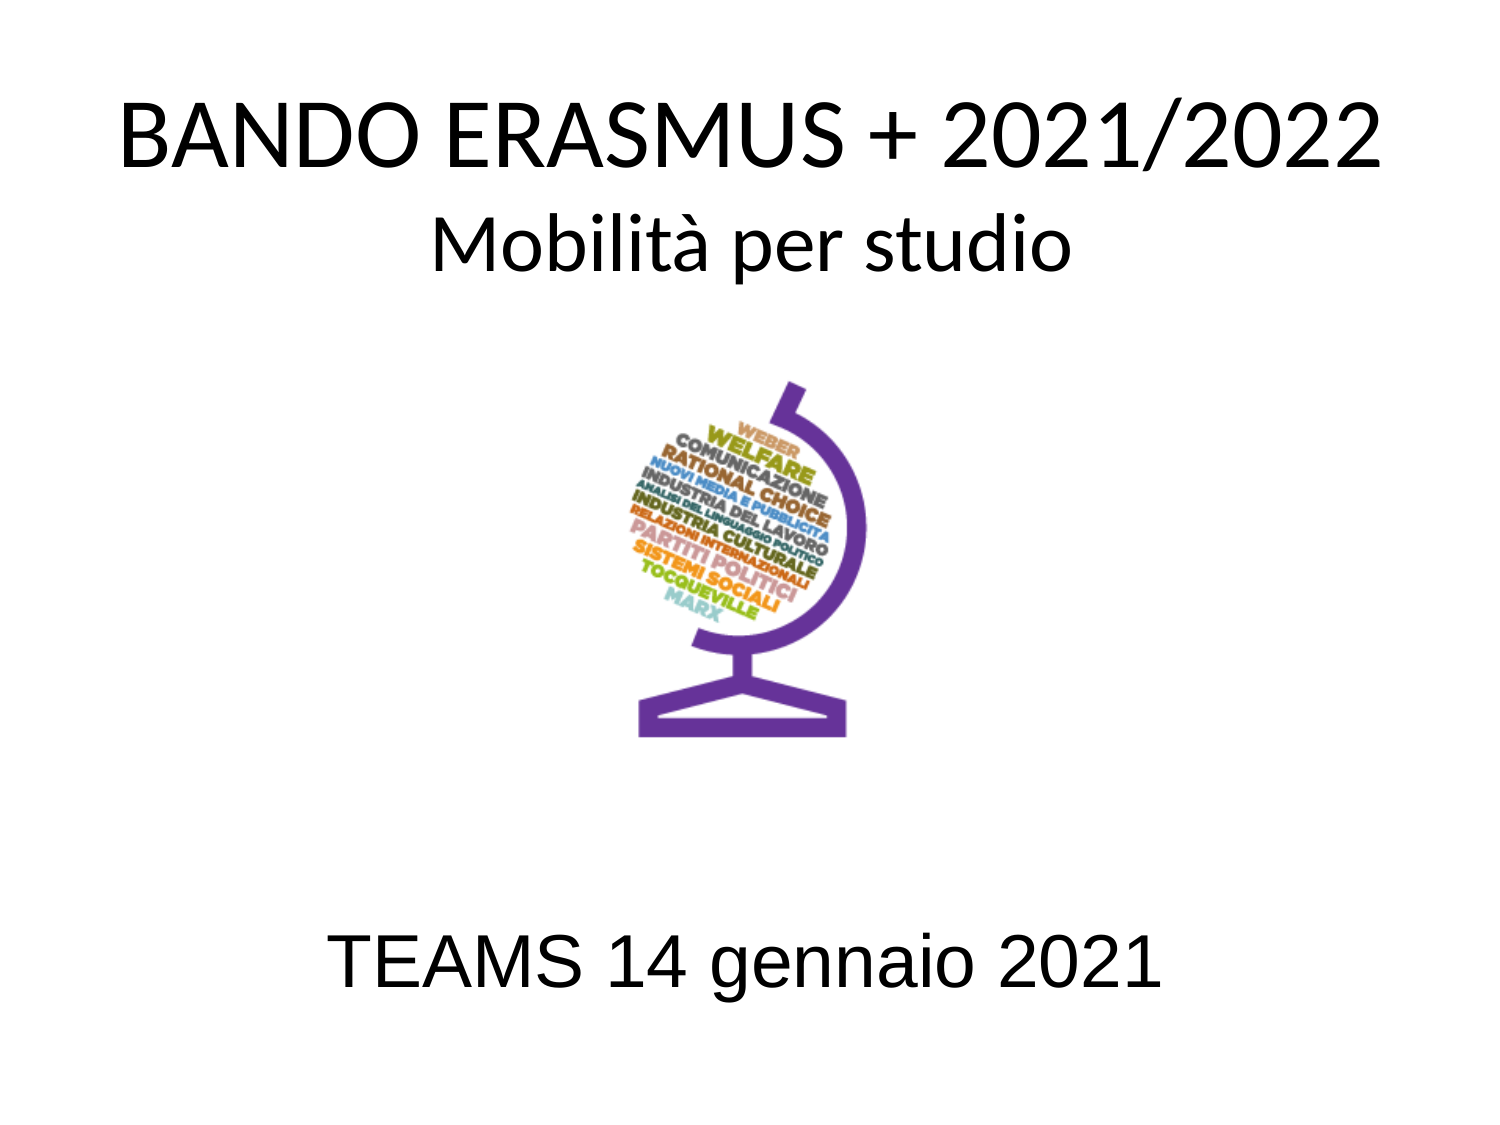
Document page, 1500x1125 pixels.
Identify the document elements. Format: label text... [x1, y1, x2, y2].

text_box TEAMS 14 gennaio 2021 [183, 905, 1308, 1011]
title BANDO ERASMUS + 2021/2022 Mobilità per studio [76, 54, 1427, 302]
picture [623, 374, 877, 751]
